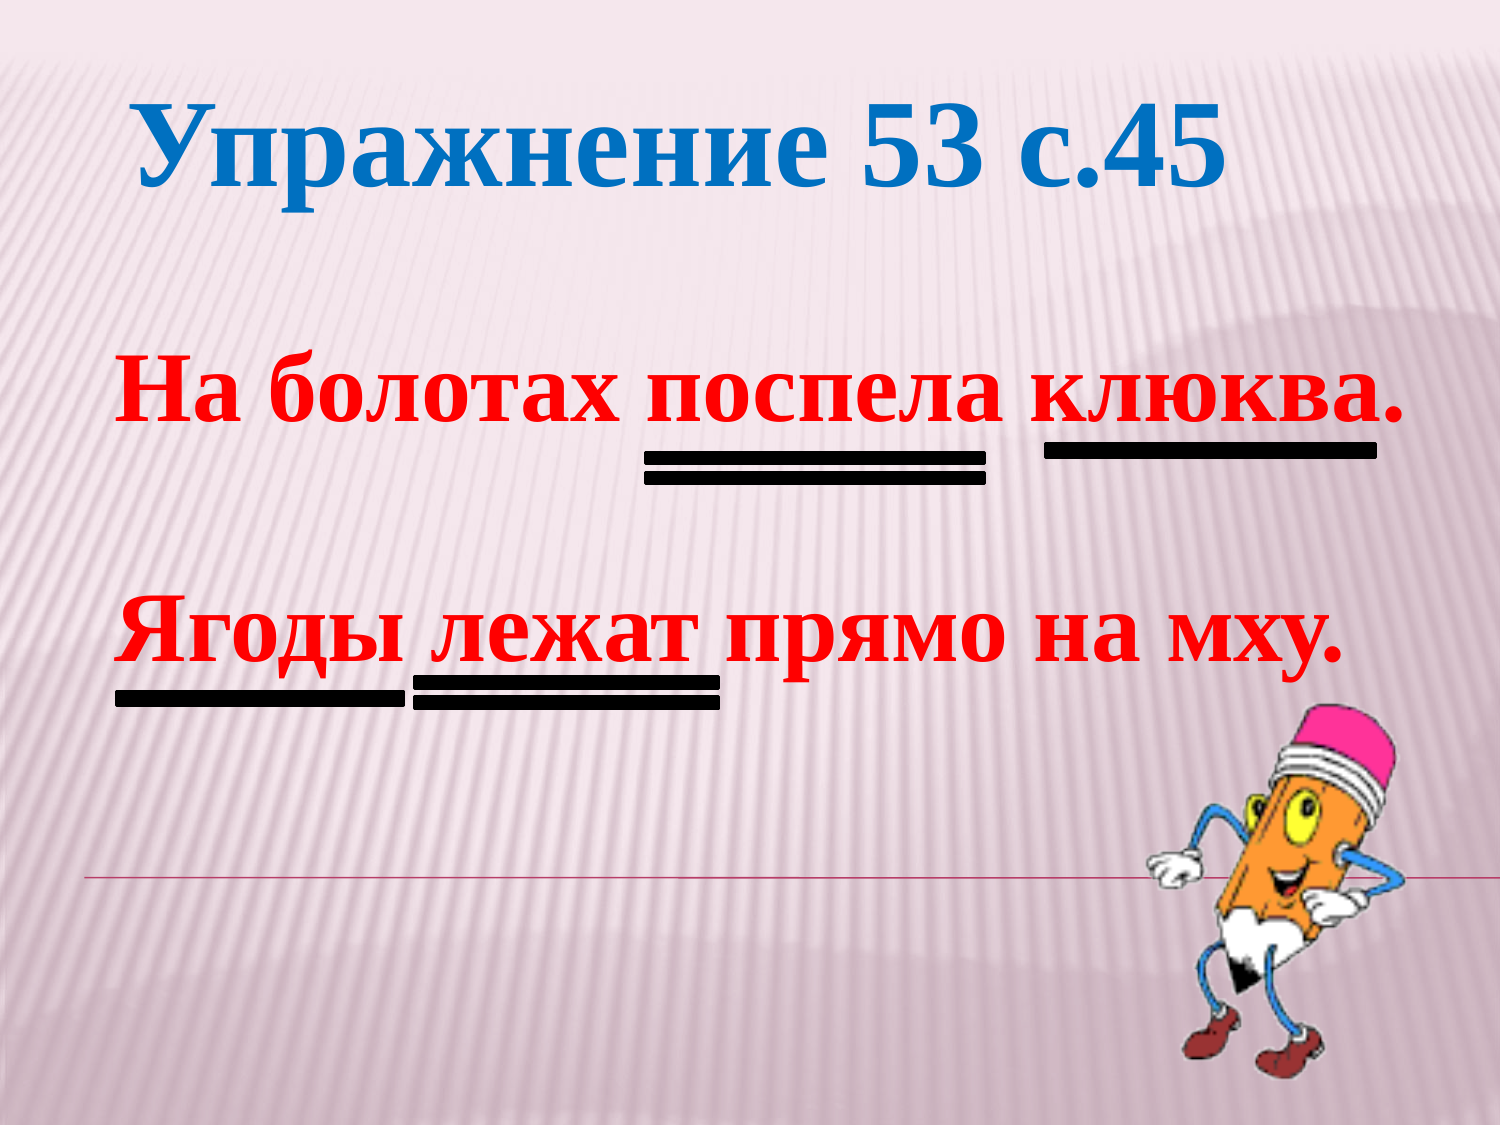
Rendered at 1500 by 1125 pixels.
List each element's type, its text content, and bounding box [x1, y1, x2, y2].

text_box Упражнение 53 с.45 [112, 54, 1435, 246]
text_box [644, 451, 986, 465]
text_box [413, 695, 720, 710]
text_box На болотах поспела клюква. Ягоды лежат прямо на мху. [100, 314, 1471, 689]
text_box [413, 675, 720, 690]
text_box [115, 690, 405, 707]
text_box [644, 471, 986, 485]
text_box [1044, 442, 1377, 459]
picture [1092, 656, 1439, 1087]
